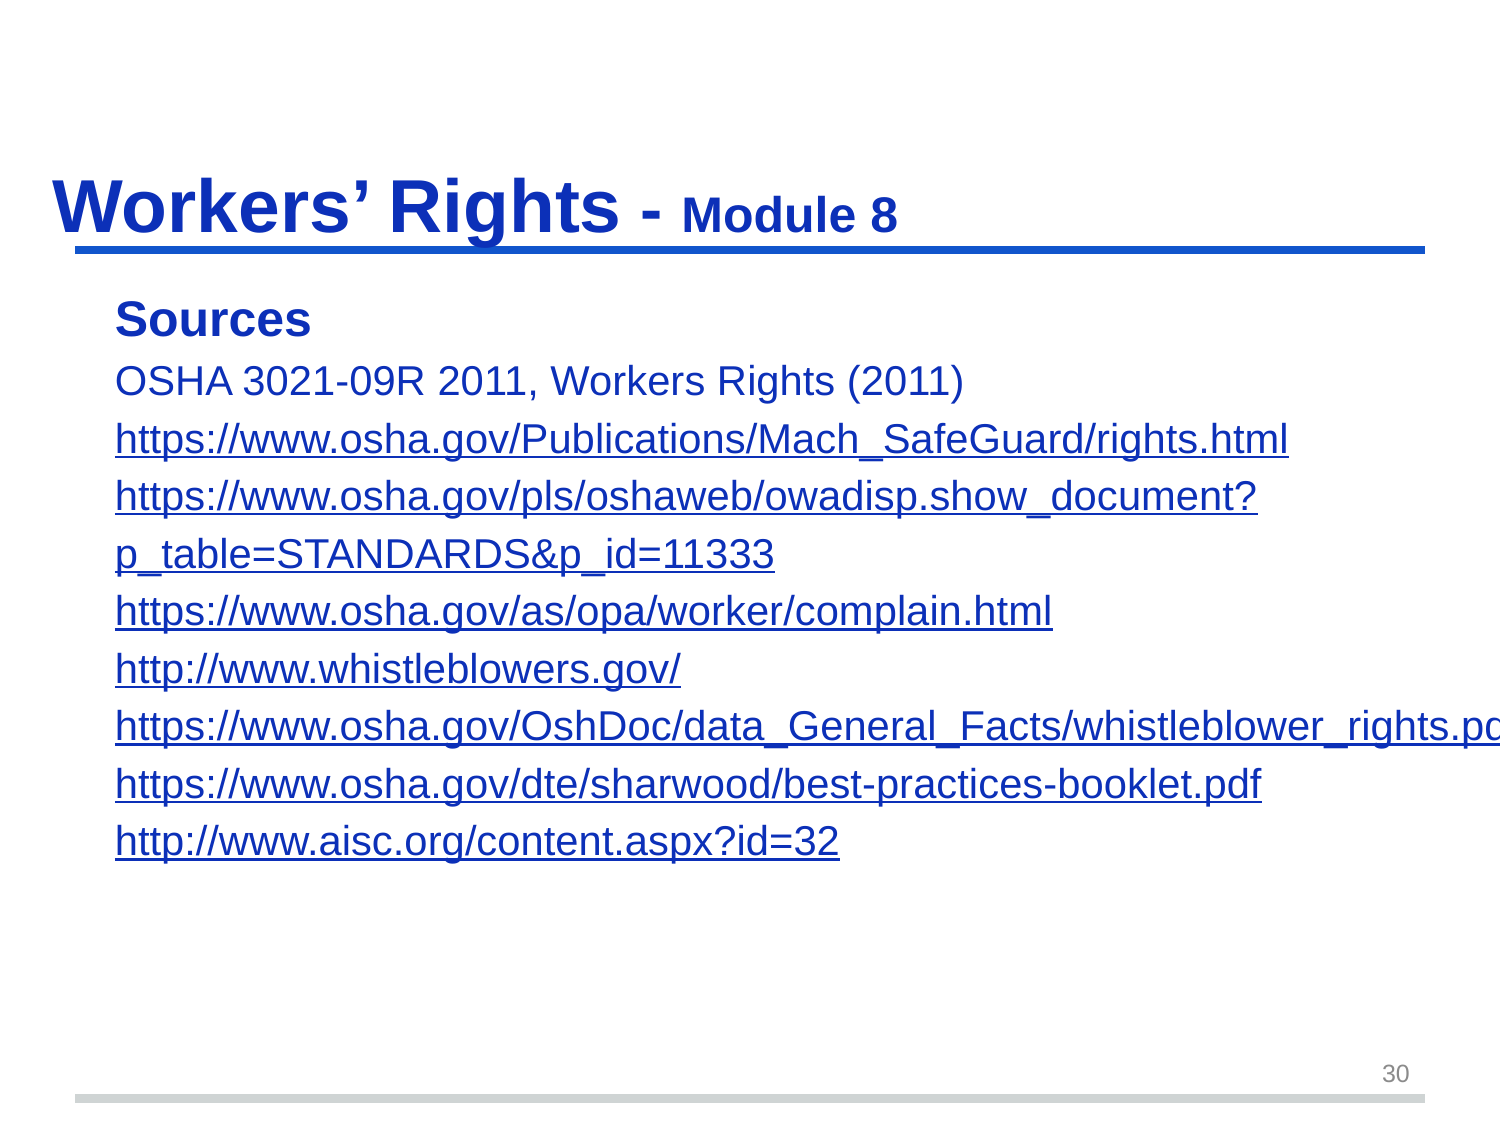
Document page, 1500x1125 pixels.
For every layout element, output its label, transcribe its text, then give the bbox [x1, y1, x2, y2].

slide_number 30 [1074, 1042, 1425, 1103]
title Workers’ Rights - Module 8 slide 30 [37, 74, 1388, 263]
list Sources OSHA 3021-09R 2011, Workers Rights (2011) https://www.osha.gov/Publications/Mach_SafeGuard/rights.html https://www.osha.gov/pls/oshaweb/owadisp.show_document?p_table=STANDARDS&p_id=11333 https://www.osha.gov/as/opa/worker/complain.html http://www.whistleblowers.gov/ https://www.osha.gov/OshDoc/data_General_Facts/whistleblower_rights.pdf https://www.osha.gov/dte/sharwood/best-practices-booklet.pdf http://www.aisc.org/content.aspx?id=32 [99, 262, 1500, 1075]
